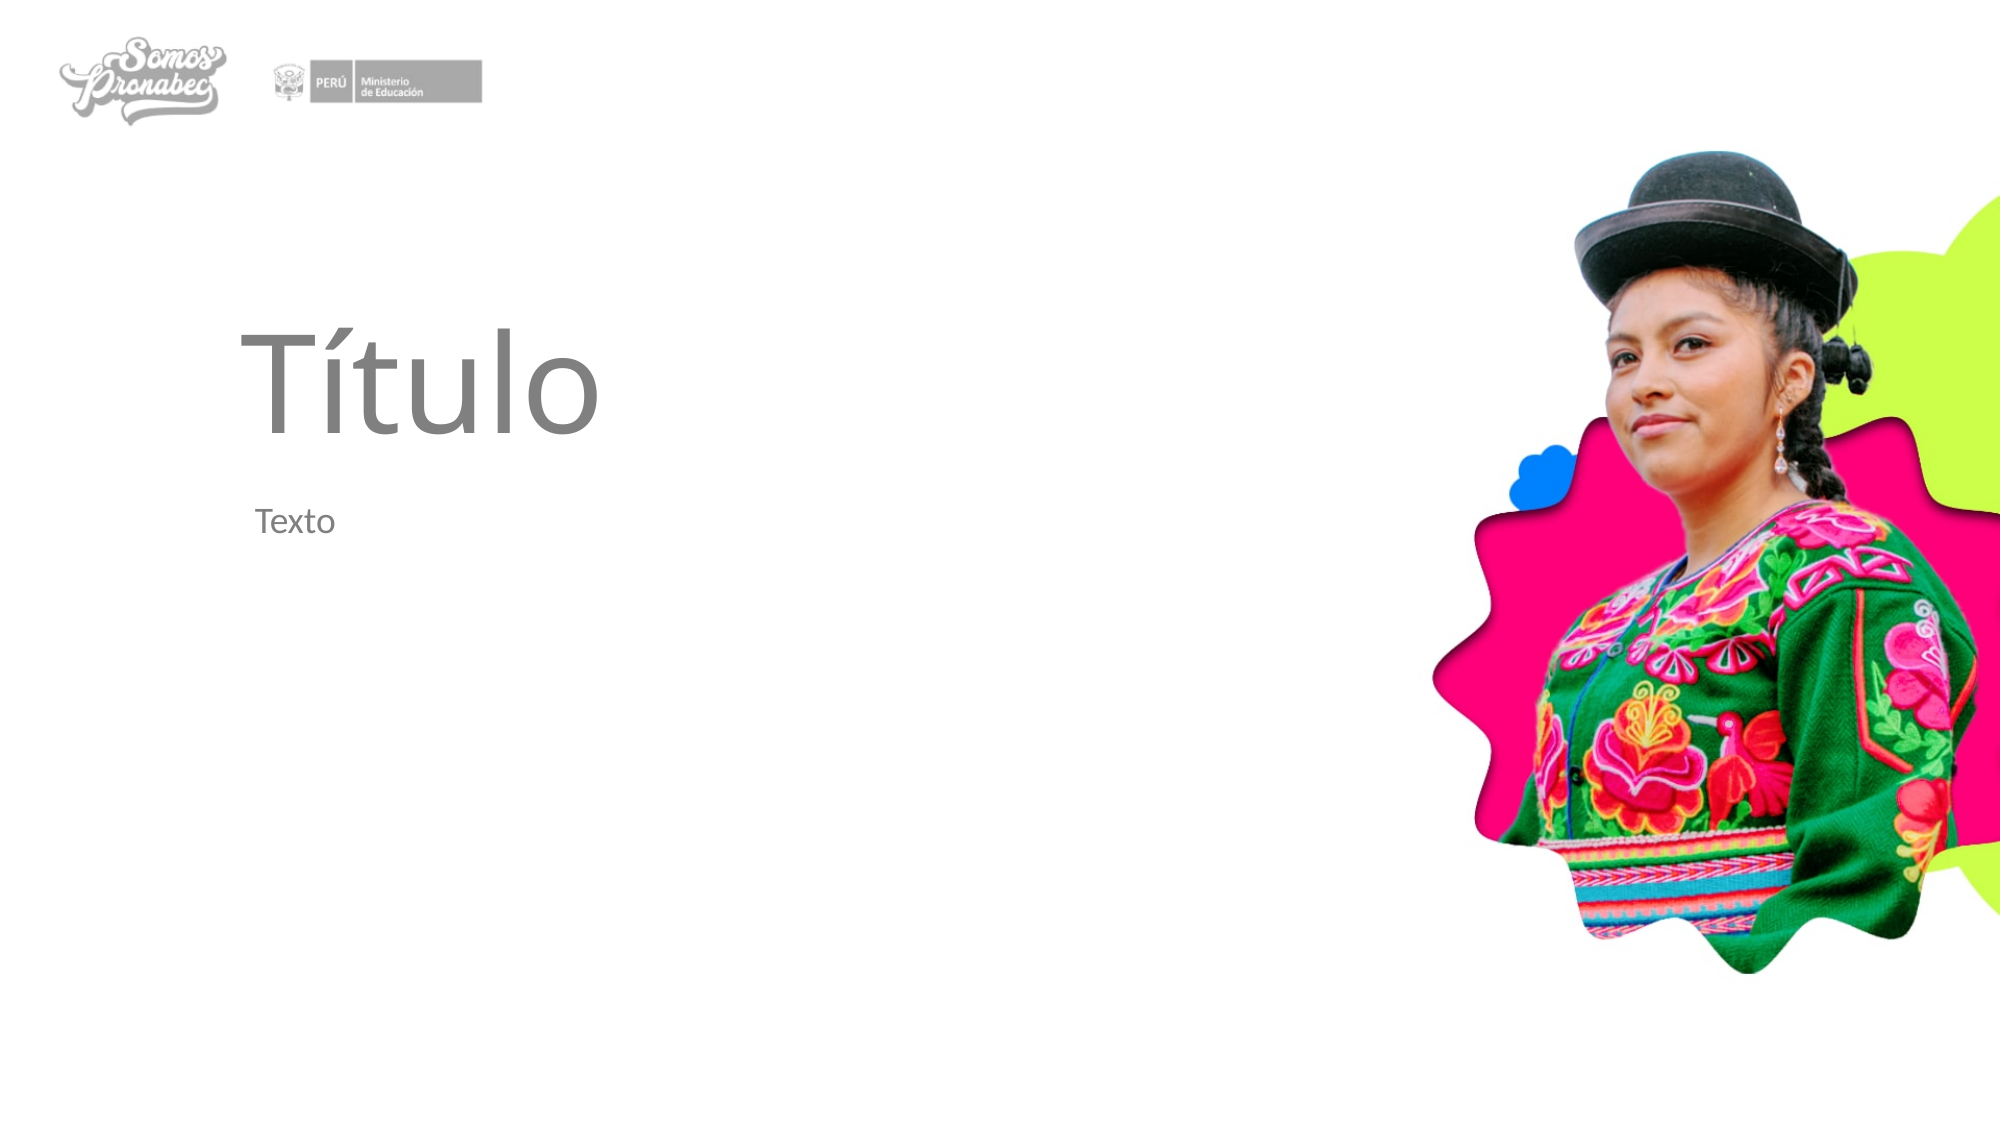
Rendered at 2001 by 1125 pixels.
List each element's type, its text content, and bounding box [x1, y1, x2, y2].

picture [0, 0, 2000, 1125]
text_box Título [240, 295, 1072, 461]
text_box Texto [240, 488, 1268, 549]
